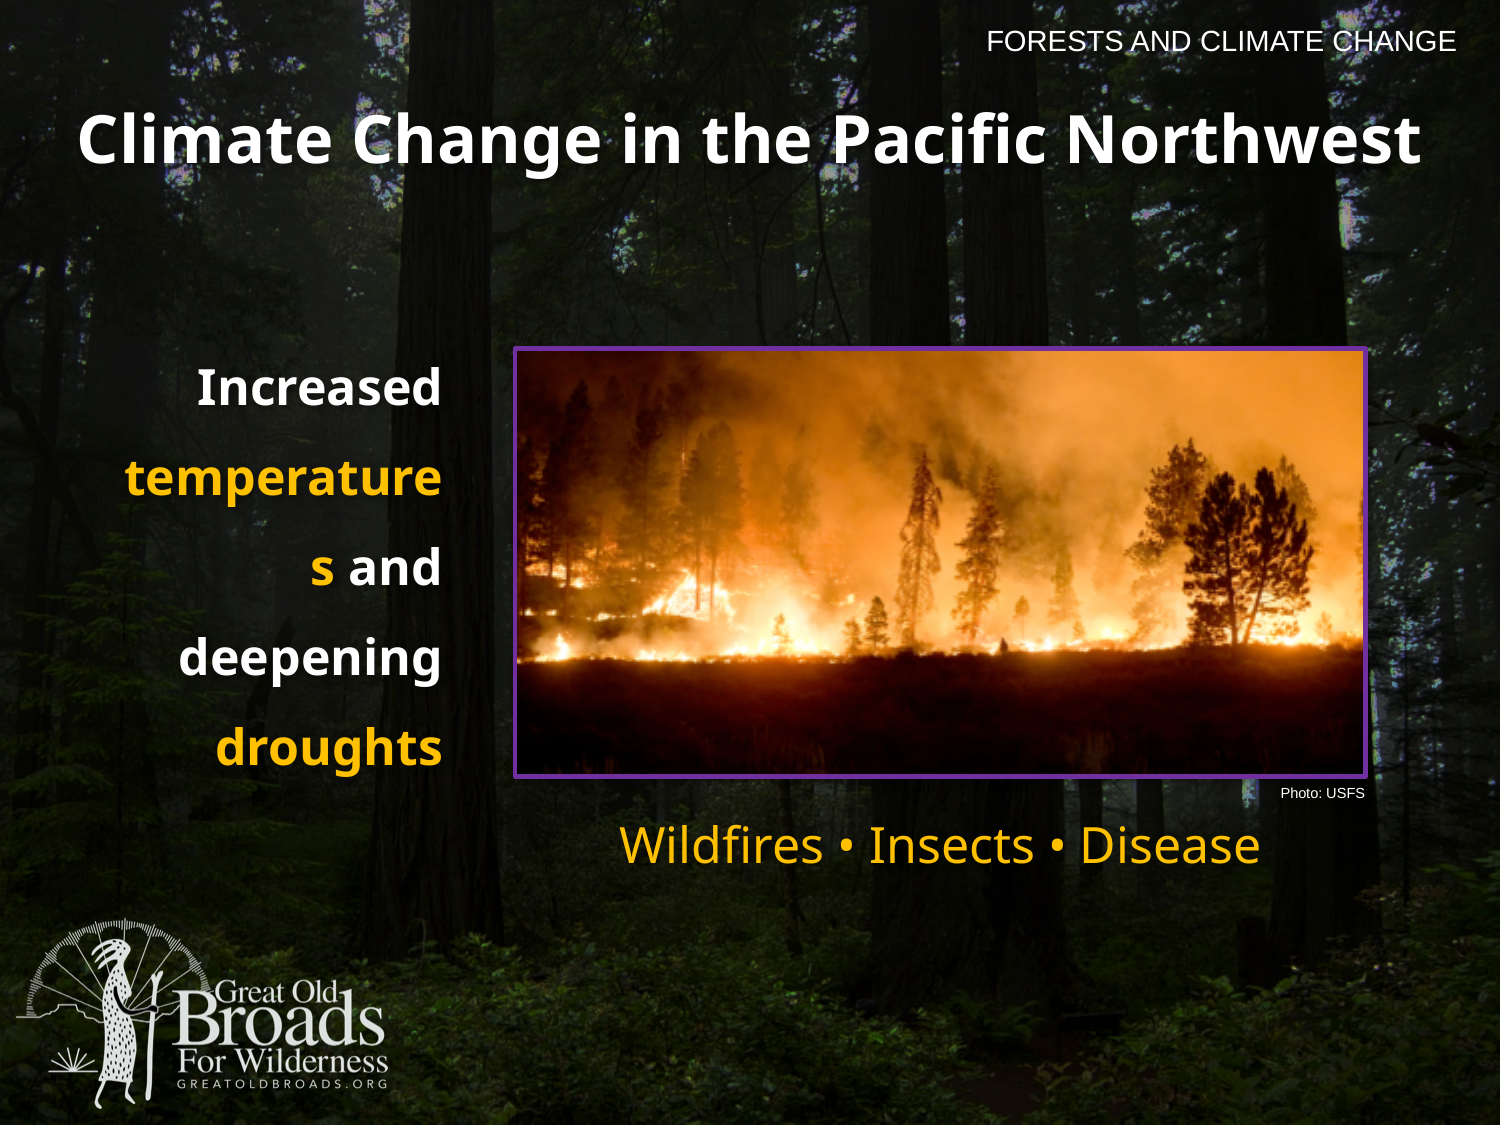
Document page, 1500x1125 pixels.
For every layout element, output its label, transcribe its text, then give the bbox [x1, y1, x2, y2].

text_box Climate Change in the Pacific Northwest [0, 89, 1500, 175]
picture [0, 175, 1500, 1125]
picture [0, 0, 1500, 89]
text_box Photo: USFS [1261, 776, 1385, 809]
text_box Wildfires • Insects • Disease [532, 806, 1349, 881]
text_box Increased temperatures and deepening droughts [108, 318, 458, 784]
